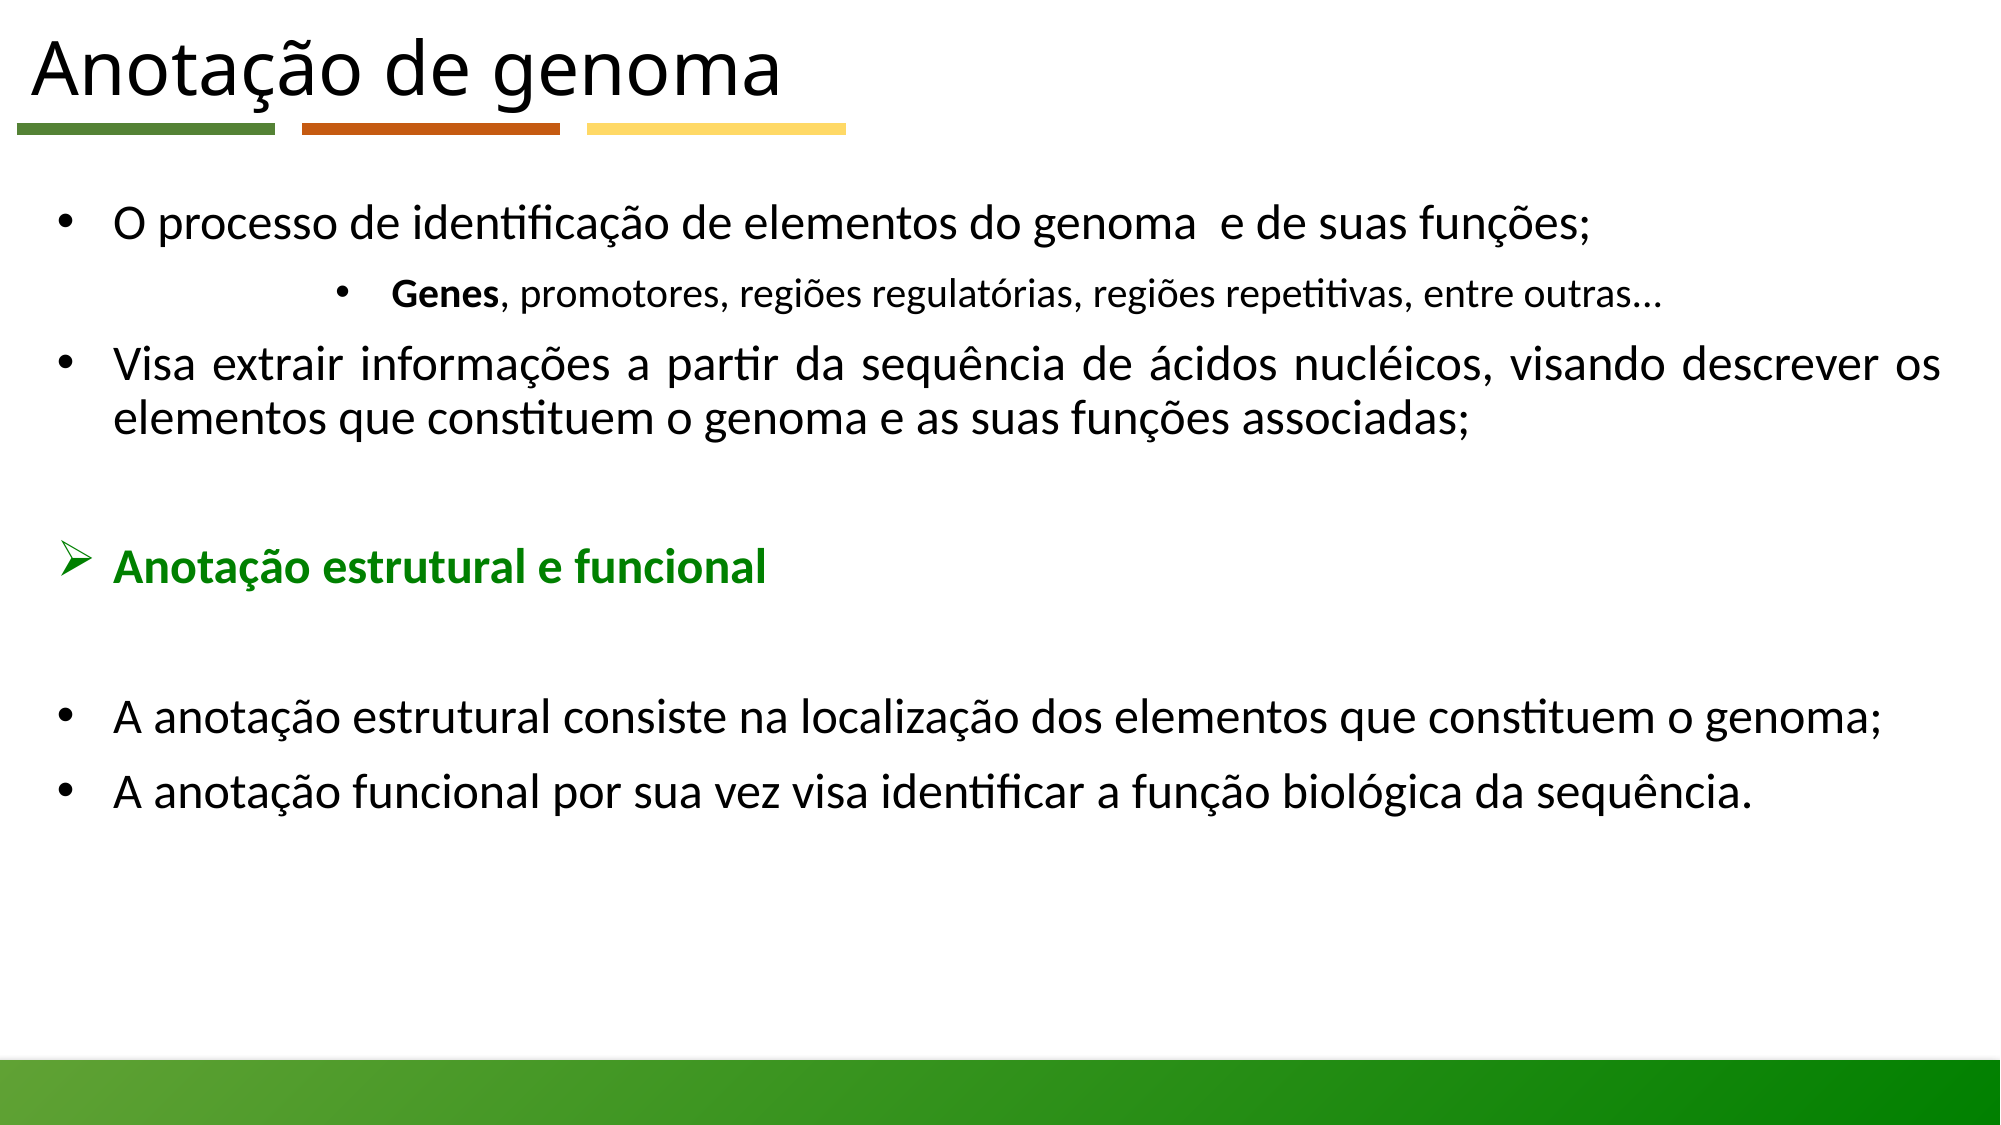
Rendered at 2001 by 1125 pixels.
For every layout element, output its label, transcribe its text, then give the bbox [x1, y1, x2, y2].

text_box [0, 1060, 2000, 1125]
subtitle O processo de identificação de elementos do genoma e de suas funções; Genes, promotores, regiões regulatórias, regiões repetitivas, entre outras... Visa extrair informações a partir da sequência de ácidos nucléicos, visando descrever os elementos que constituem o genoma e as suas funções associadas; Anotação estrutural e funcional A anotação estrutural consiste na localização dos elementos que constituem o genoma; A anotação funcional por sua vez visa identificar a função biológica da sequência. [41, 188, 1958, 1009]
title Anotação de genoma [16, 10, 1915, 120]
